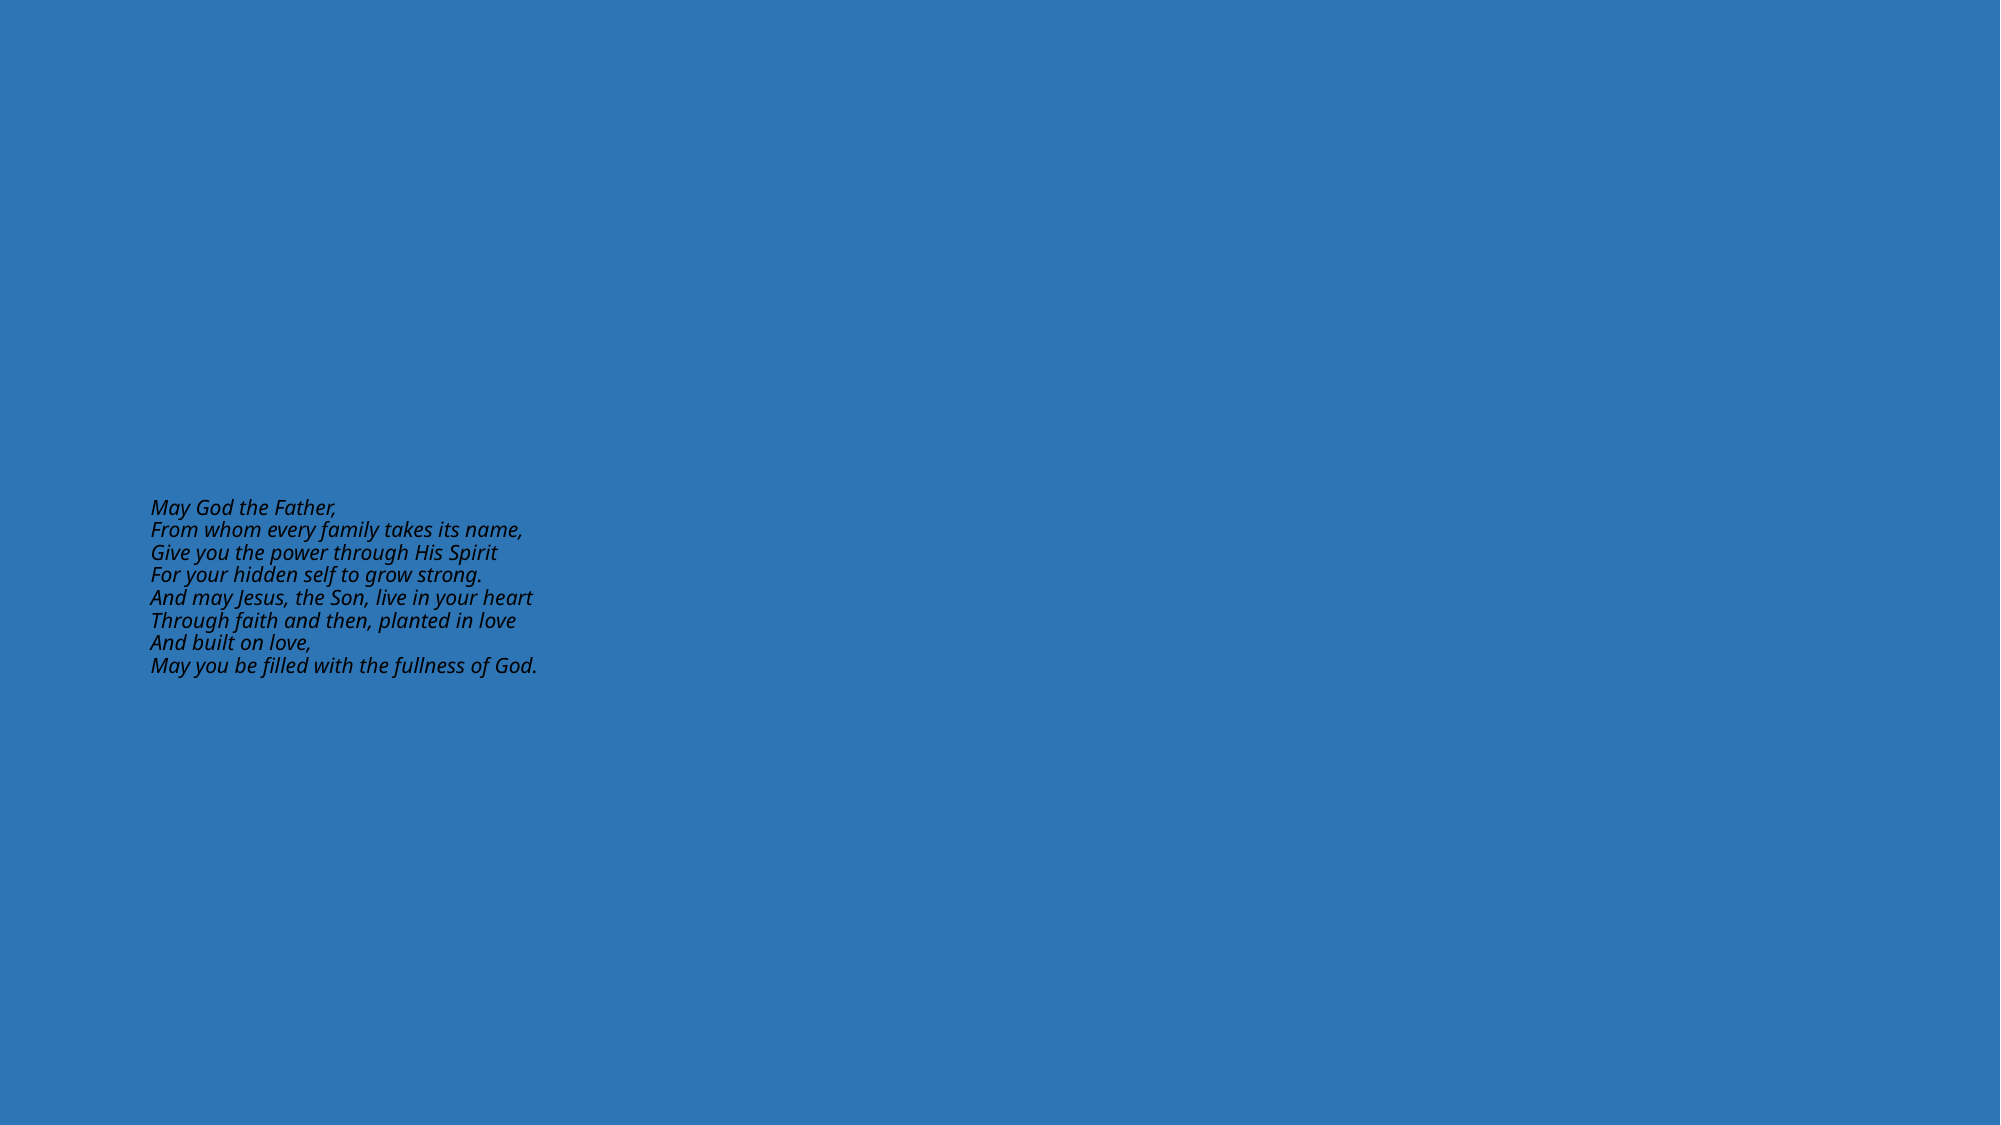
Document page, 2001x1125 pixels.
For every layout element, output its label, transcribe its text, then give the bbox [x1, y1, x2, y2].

title May God the Father, From whom every family takes its name, Give you the power through His Spirit For your hidden self to grow strong. And may Jesus, the Son, live in your heart Through faith and then, planted in love And built on love, May you be filled with the fullness of God. [135, 489, 1861, 707]
